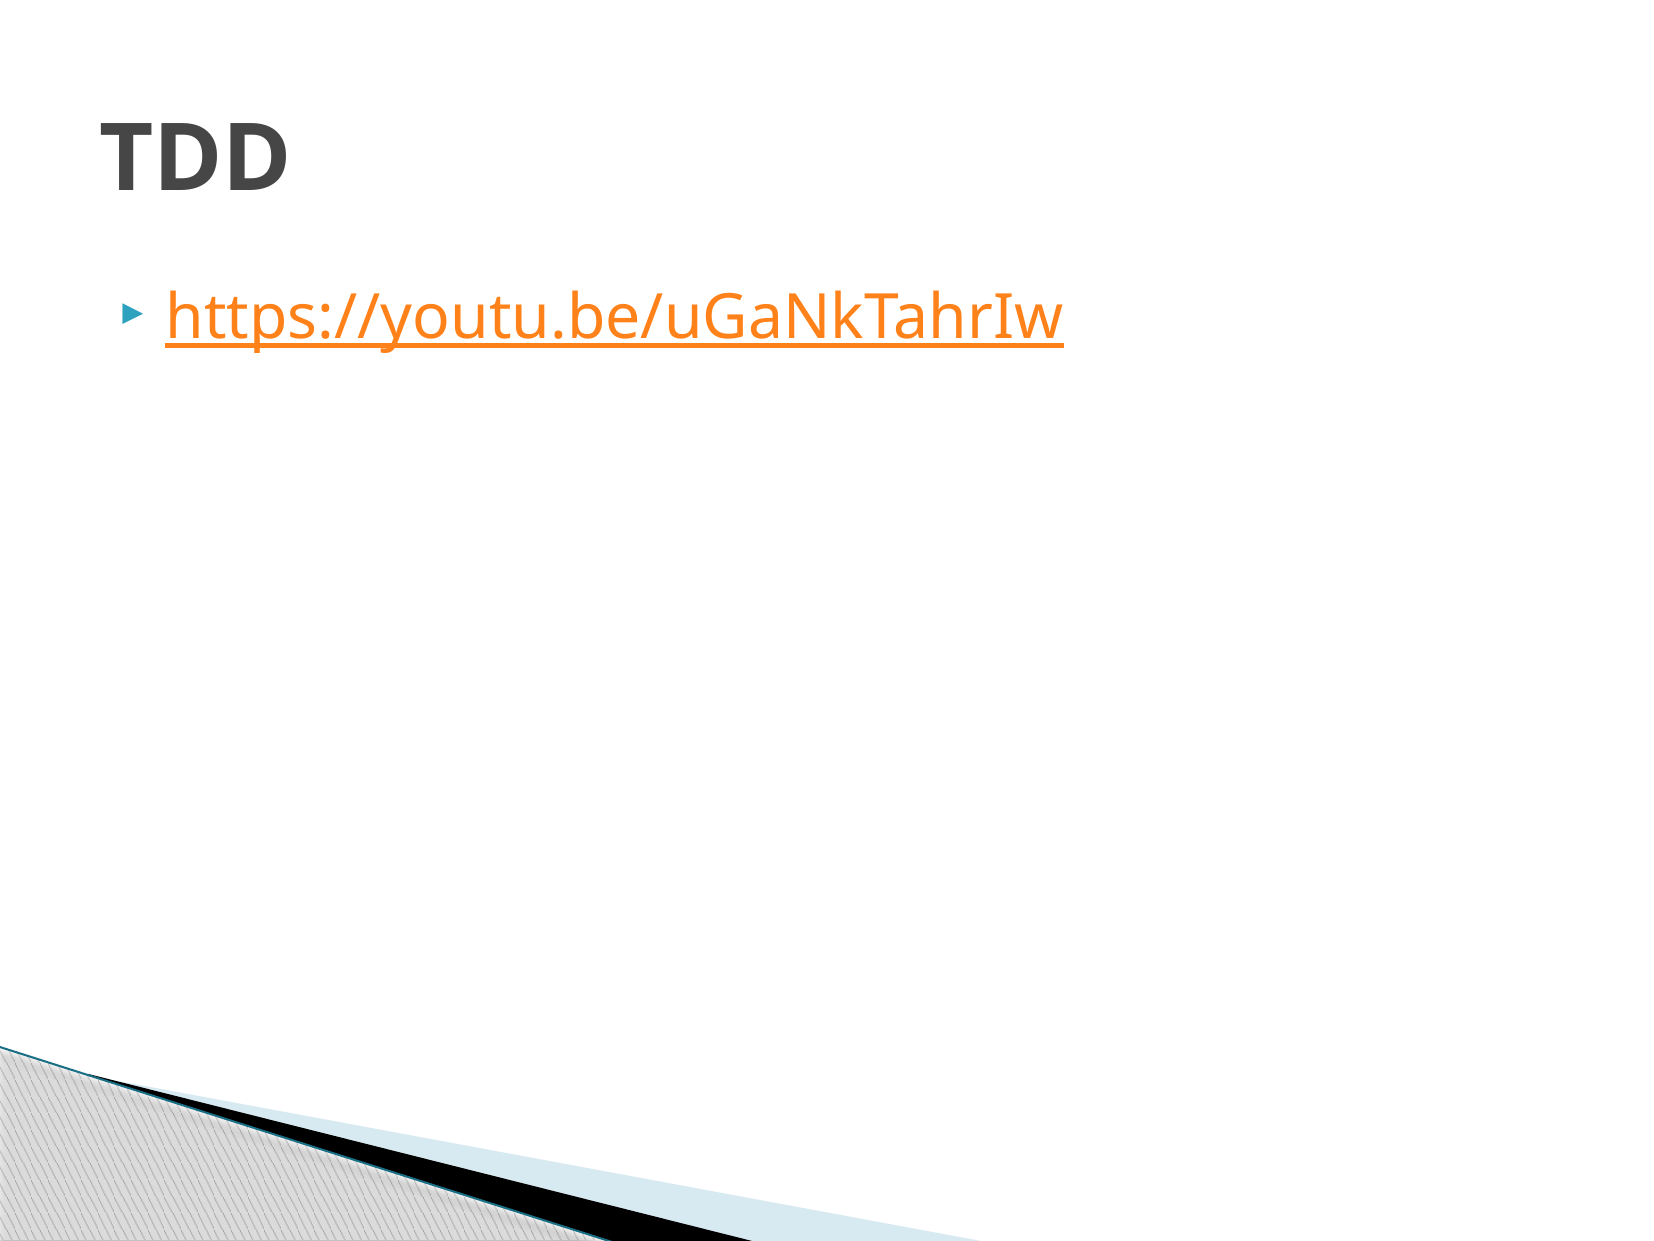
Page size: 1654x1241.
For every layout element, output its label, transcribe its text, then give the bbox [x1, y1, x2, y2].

list https://youtu.be/uGaNkTahrIw [82, 267, 1571, 1087]
title TDD [82, 49, 1571, 257]
